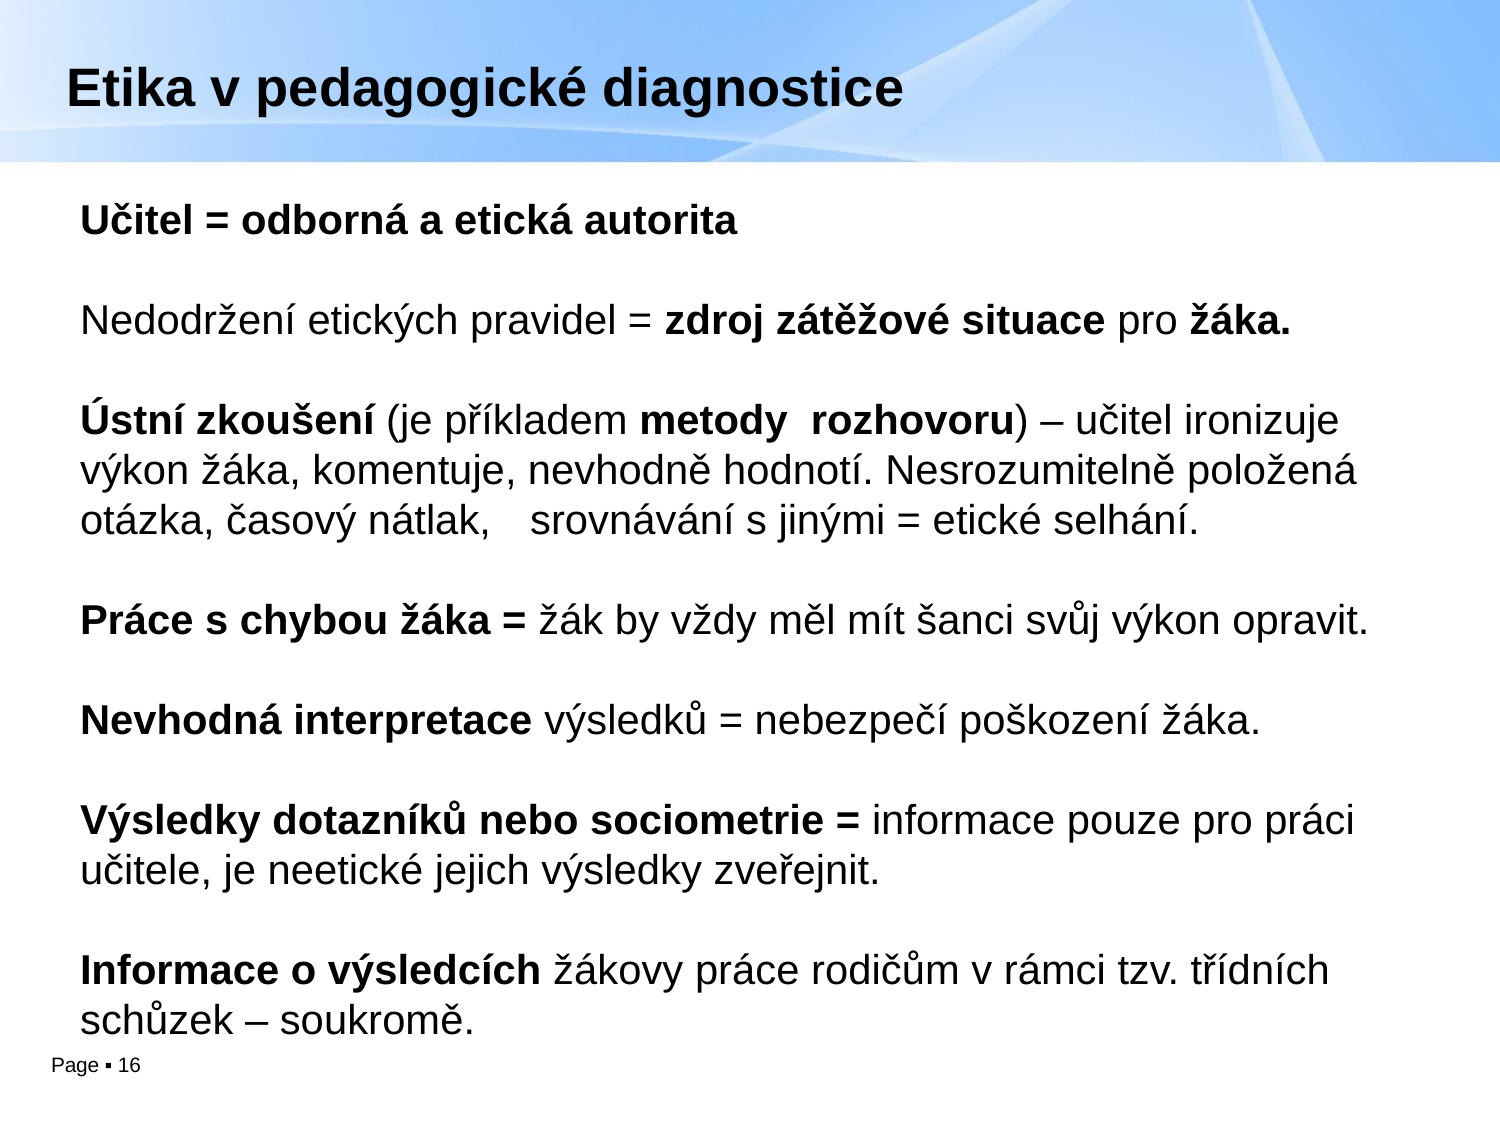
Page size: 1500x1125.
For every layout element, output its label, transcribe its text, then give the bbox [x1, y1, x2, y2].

list Učitel = odborná a etická autorita Nedodržení etických pravidel = zdroj zátěžové situace pro žáka. Ústní zkoušení (je příkladem metody rozhovoru) – učitel ironizuje výkon žáka, komentuje, nevhodně hodnotí. Nesrozumitelně položená otázka, časový nátlak, srovnávání s jinými = etické selhání. Práce s chybou žáka = žák by vždy měl mít šanci svůj výkon opravit. Nevhodná interpretace výsledků = nebezpečí poškození žáka. Výsledky dotazníků nebo sociometrie = informace pouze pro práci učitele, je neetické jejich výsledky zveřejnit. Informace o výsledcích žákovy práce rodičům v rámci tzv. třídních schůzek – soukromě. [48, 177, 1447, 952]
title Etika v pedagogické diagnostice [51, 44, 1449, 151]
picture [0, 0, 1500, 1125]
